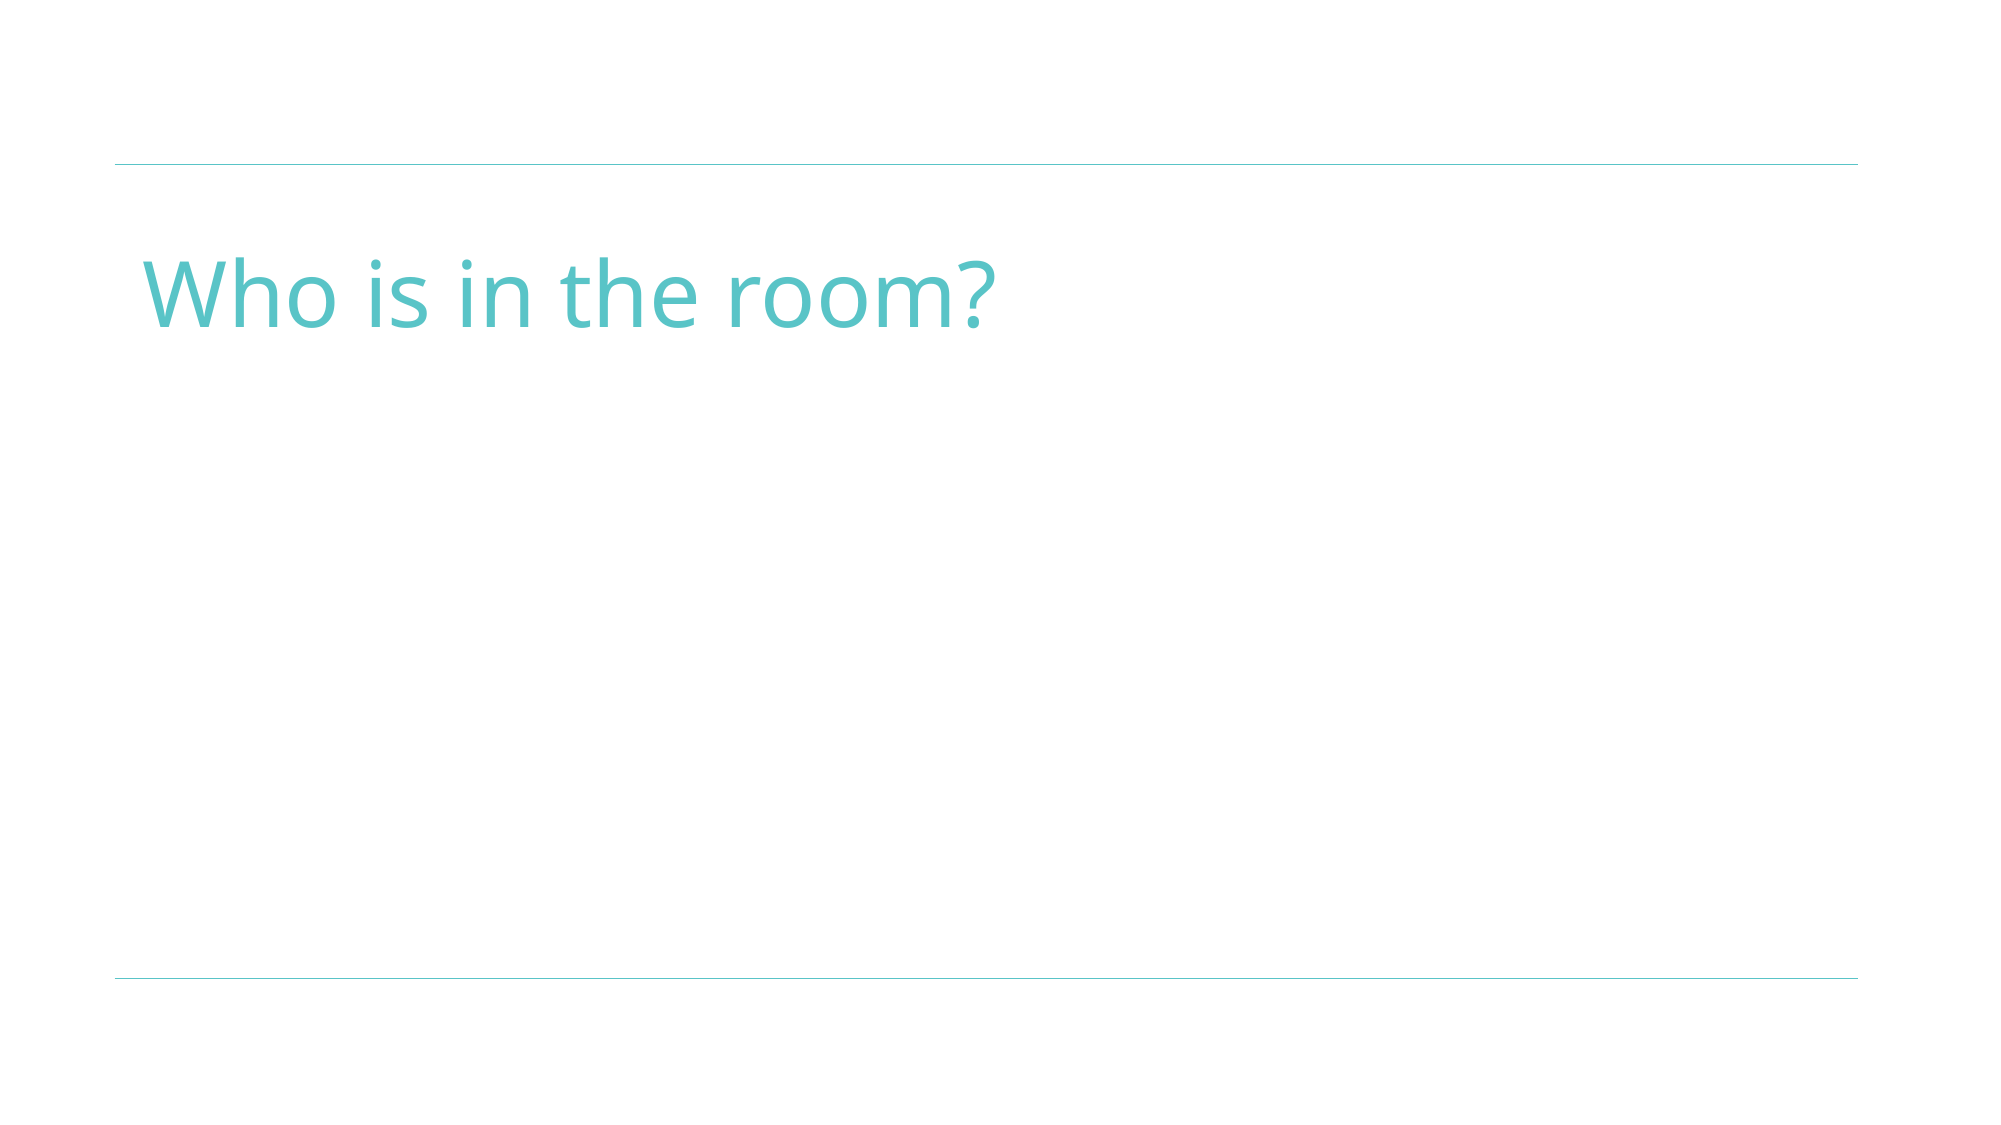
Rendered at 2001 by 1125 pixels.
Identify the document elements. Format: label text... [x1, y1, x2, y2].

title Who is in the room? [127, 231, 1853, 365]
